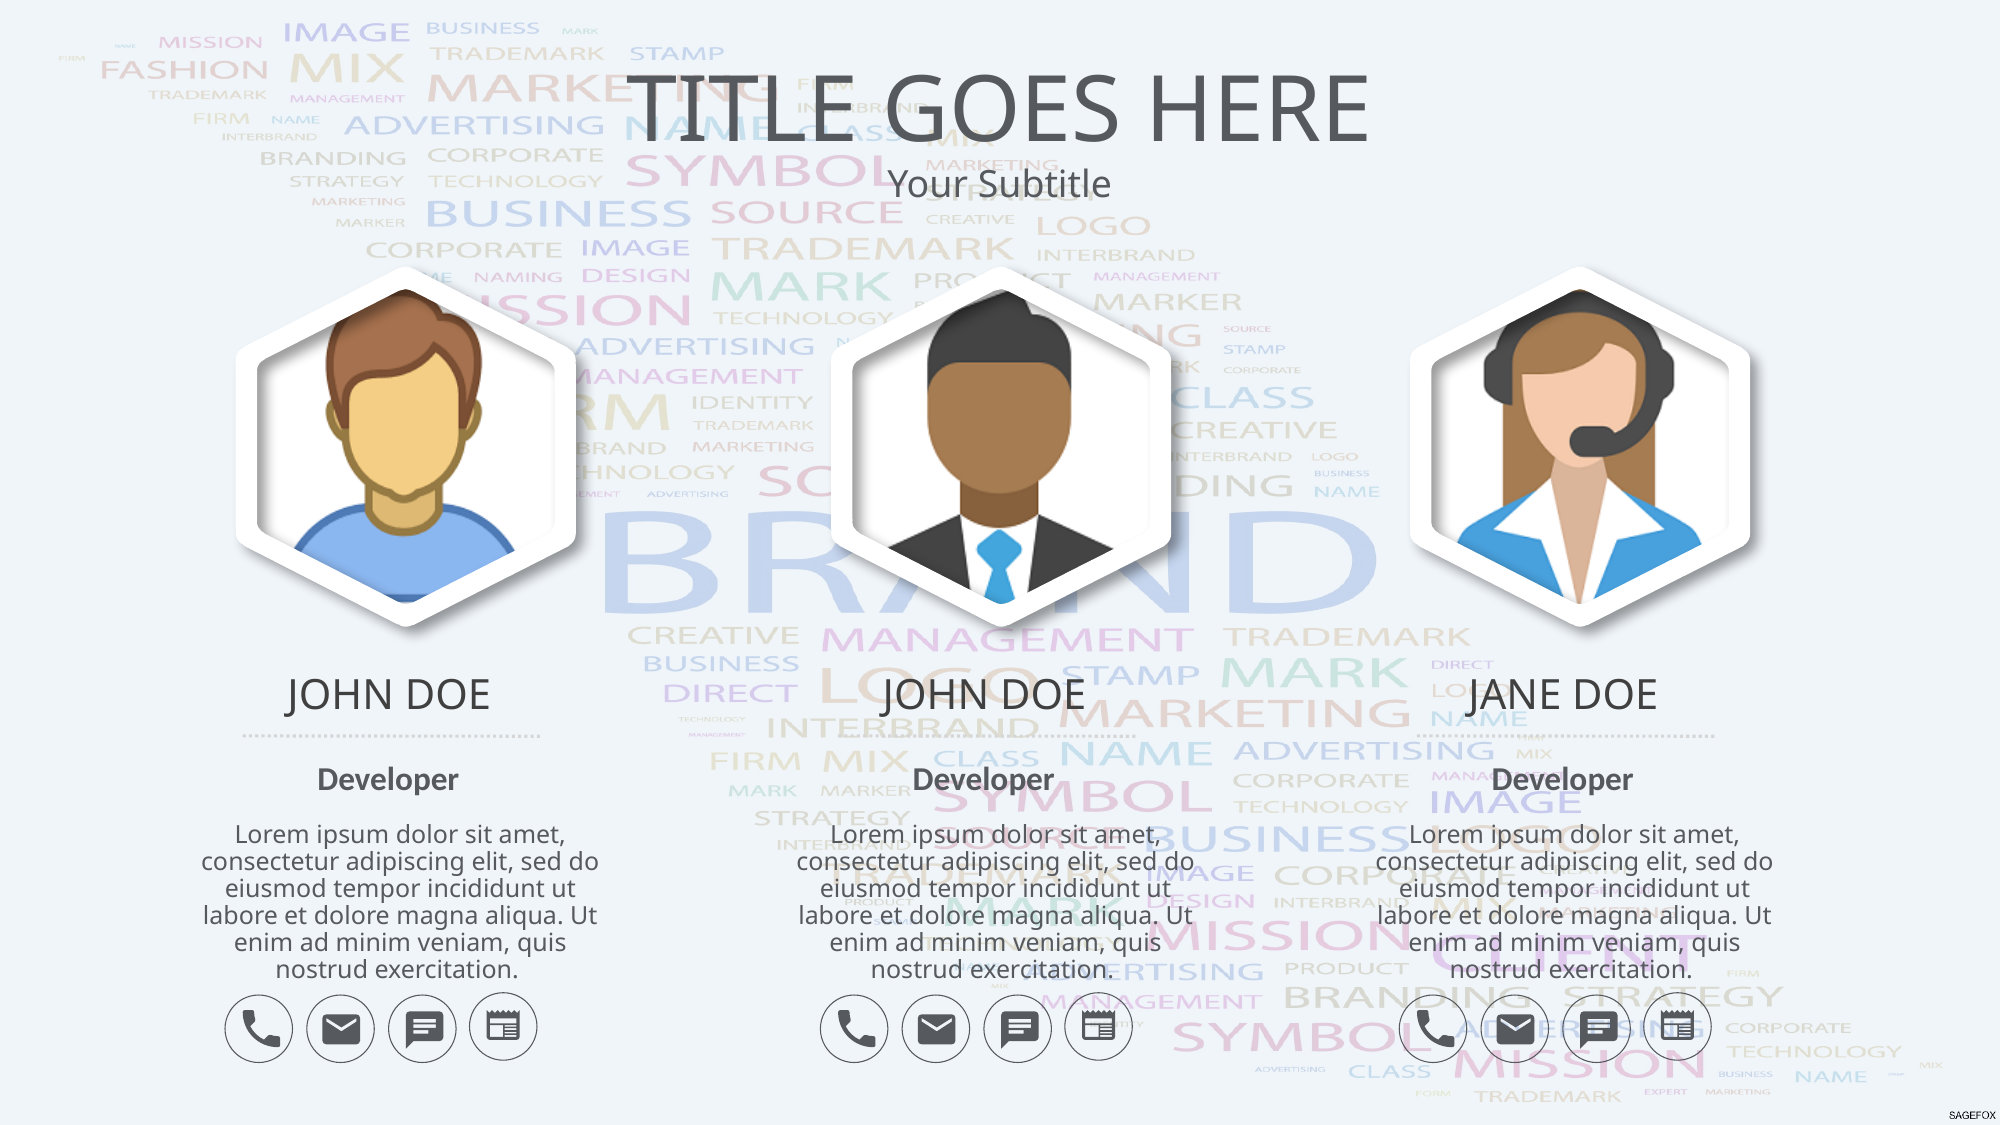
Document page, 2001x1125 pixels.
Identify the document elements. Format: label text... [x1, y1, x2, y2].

text_box JOHN DOE [235, 674, 543, 718]
text_box Lorem ipsum dolor sit amet, consectetur adipiscing elit, sed do eiusmod tempor incididunt ut labore et dolore magna aliqua. Ut enim ad minim veniam, quis nostrud exercitation. [188, 822, 613, 973]
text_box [821, 276, 1182, 617]
text_box Developer [808, 758, 1159, 801]
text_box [224, 992, 537, 1063]
text_box Lorem ipsum dolor sit amet, consectetur adipiscing elit, sed do eiusmod tempor incididunt ut labore et dolore magna aliqua. Ut enim ad minim veniam, quis nostrud exercitation. [783, 822, 1208, 973]
text_box Developer [213, 758, 564, 801]
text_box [1399, 992, 1712, 1063]
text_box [225, 276, 586, 617]
text_box Lorem ipsum dolor sit amet, consectetur adipiscing elit, sed do eiusmod tempor incididunt ut labore et dolore magna aliqua. Ut enim ad minim veniam, quis nostrud exercitation. [1362, 822, 1787, 973]
text_box JANE DOE [1410, 674, 1717, 718]
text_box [1399, 276, 1760, 617]
picture [1925, 0, 2001, 1125]
text_box JOHN DOE [831, 674, 1138, 718]
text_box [820, 992, 1133, 1063]
text_box TITLE GOES HERE Your Subtitle [548, 42, 1452, 212]
text_box Developer [1387, 758, 1738, 801]
